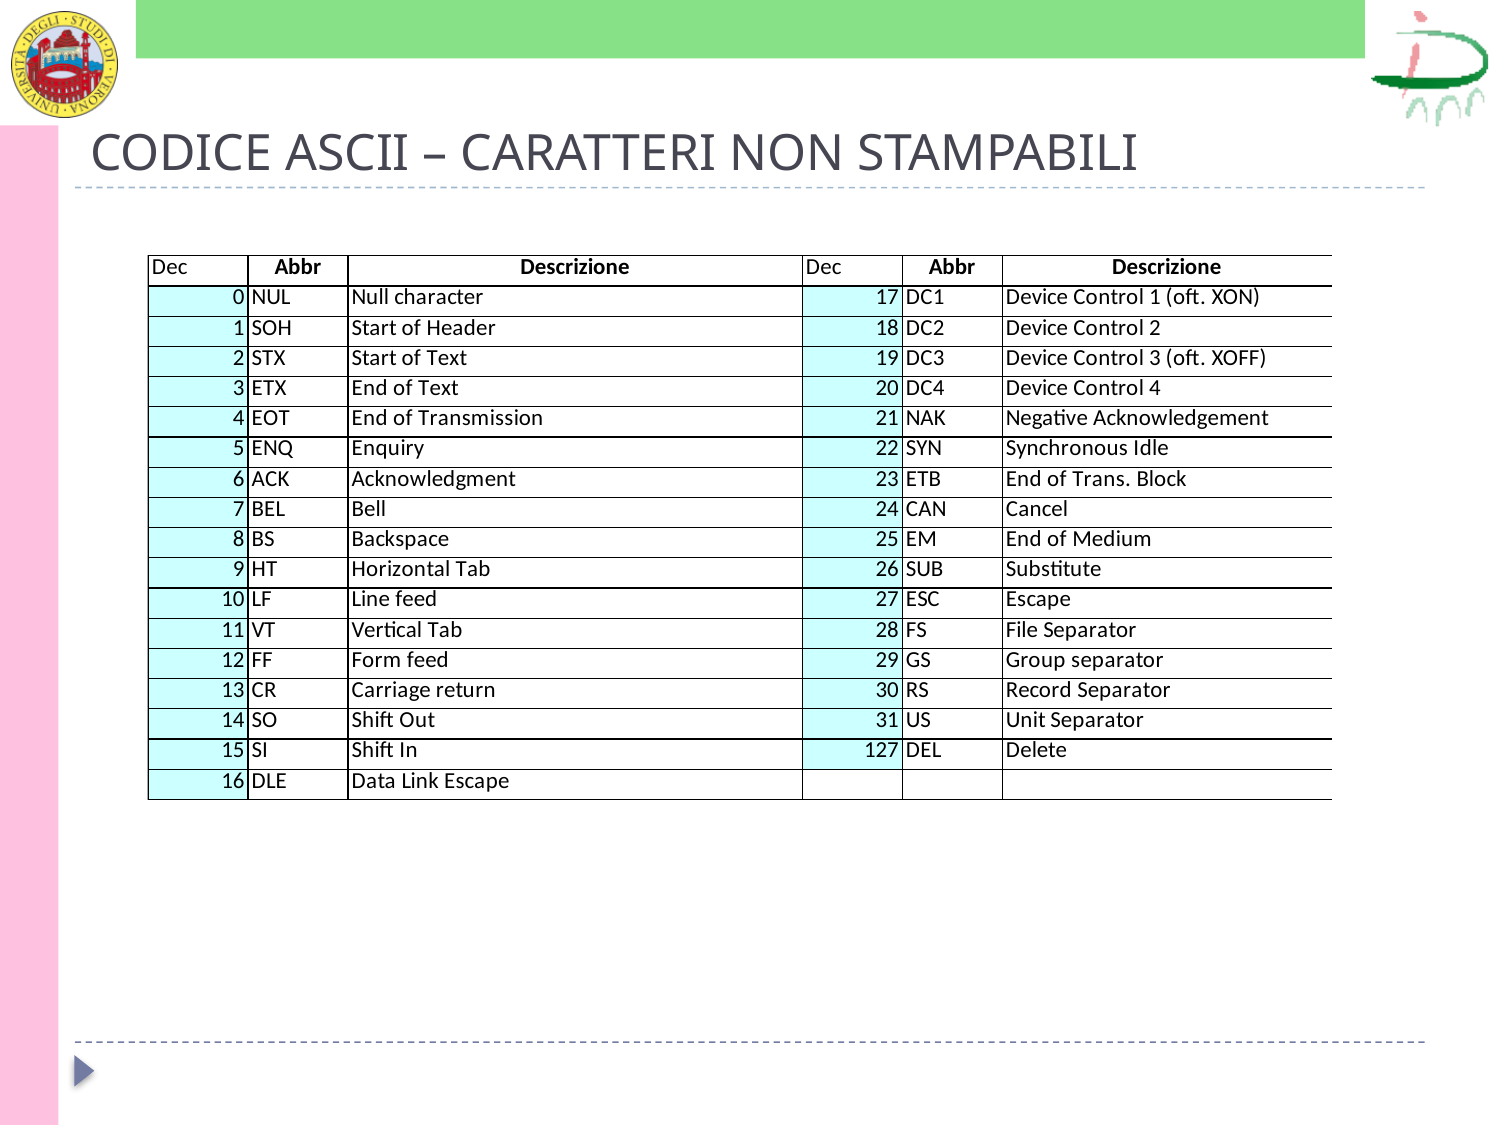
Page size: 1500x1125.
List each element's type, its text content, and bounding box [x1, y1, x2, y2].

picture [1371, 11, 1489, 129]
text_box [147, 255, 1334, 801]
title CODICE ASCII – CARATTERI NON STAMPABILI [74, 81, 1426, 188]
picture [11, 11, 118, 118]
